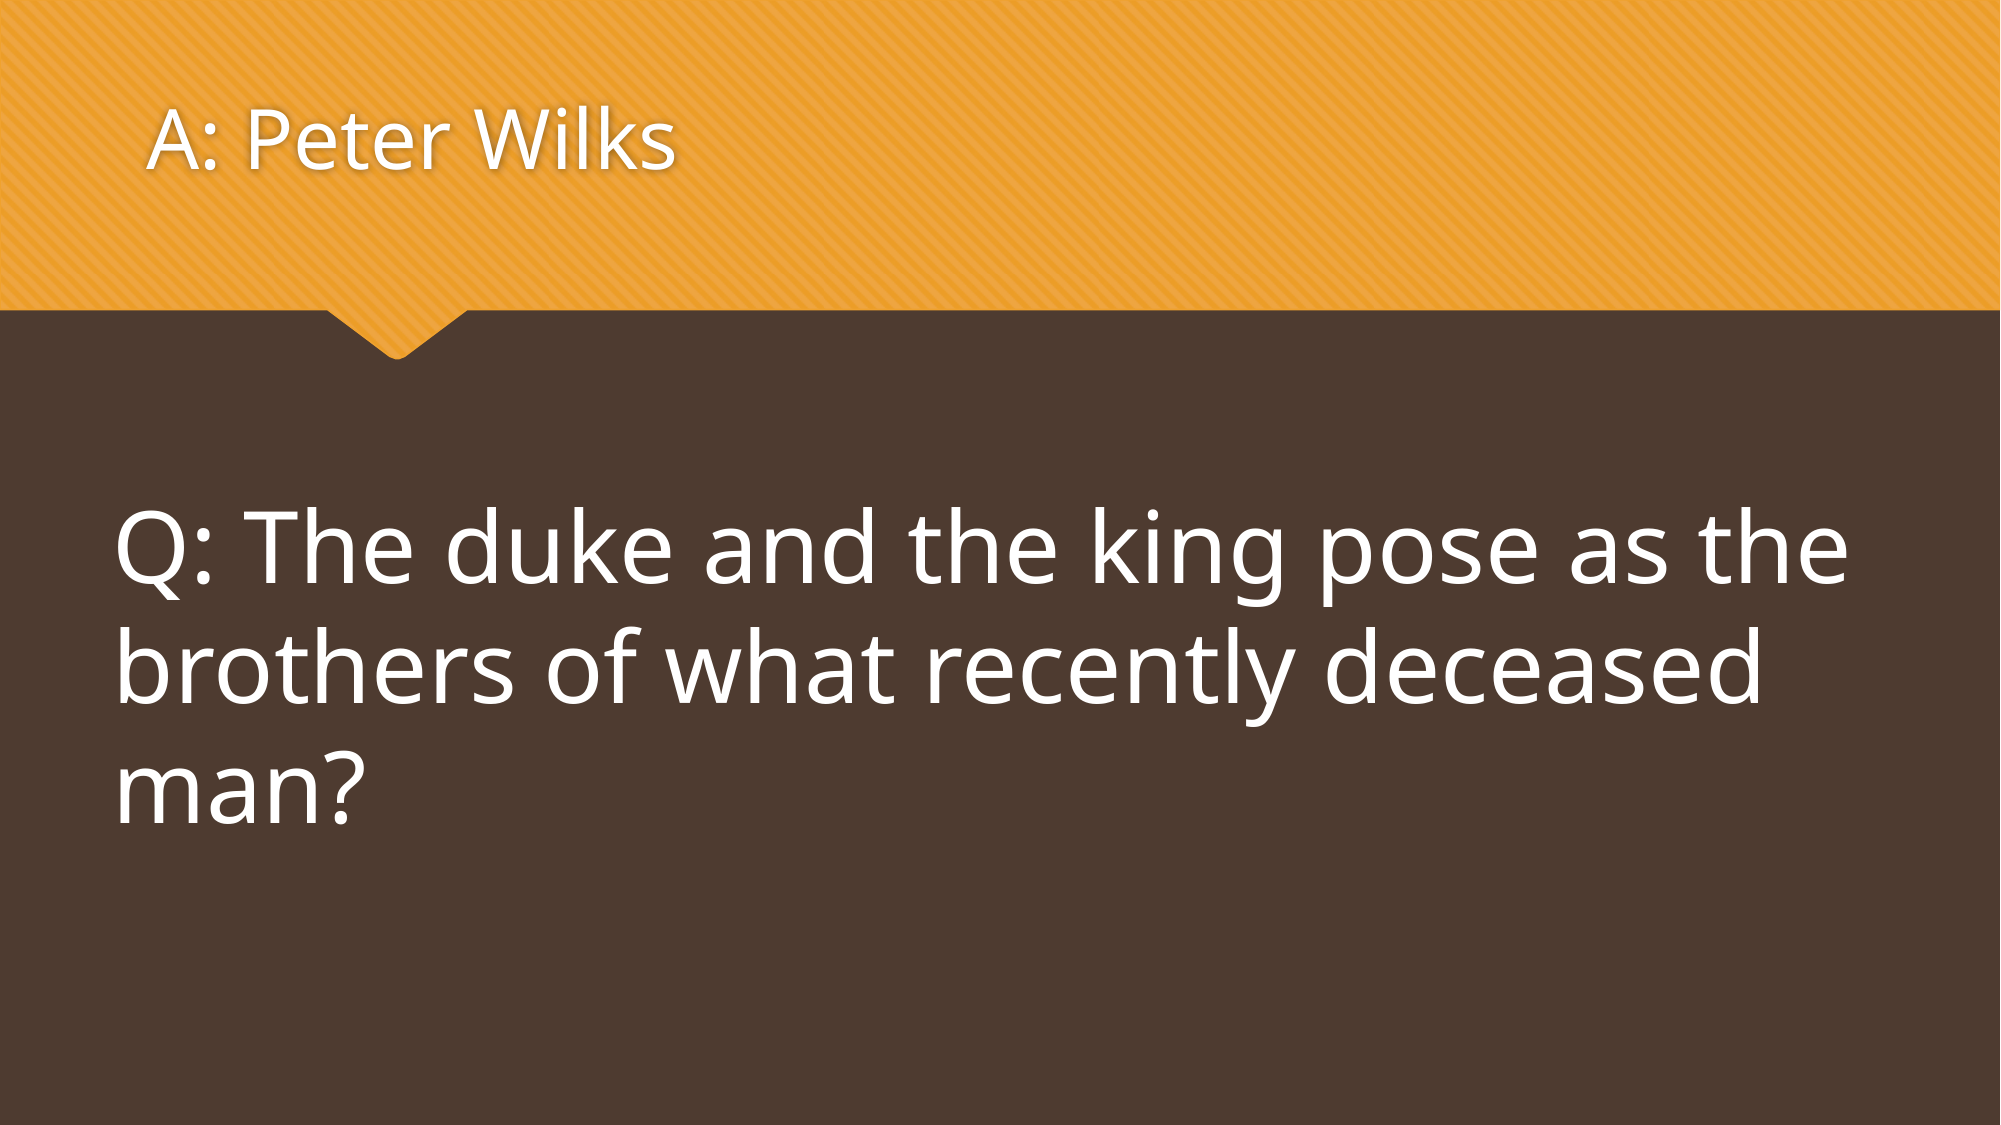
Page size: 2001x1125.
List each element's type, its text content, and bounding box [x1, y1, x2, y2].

text_box A: Peter Wilks [131, 100, 1866, 172]
text_box Q: The duke and the king pose as the brothers of what recently deceased man? [98, 475, 1899, 851]
